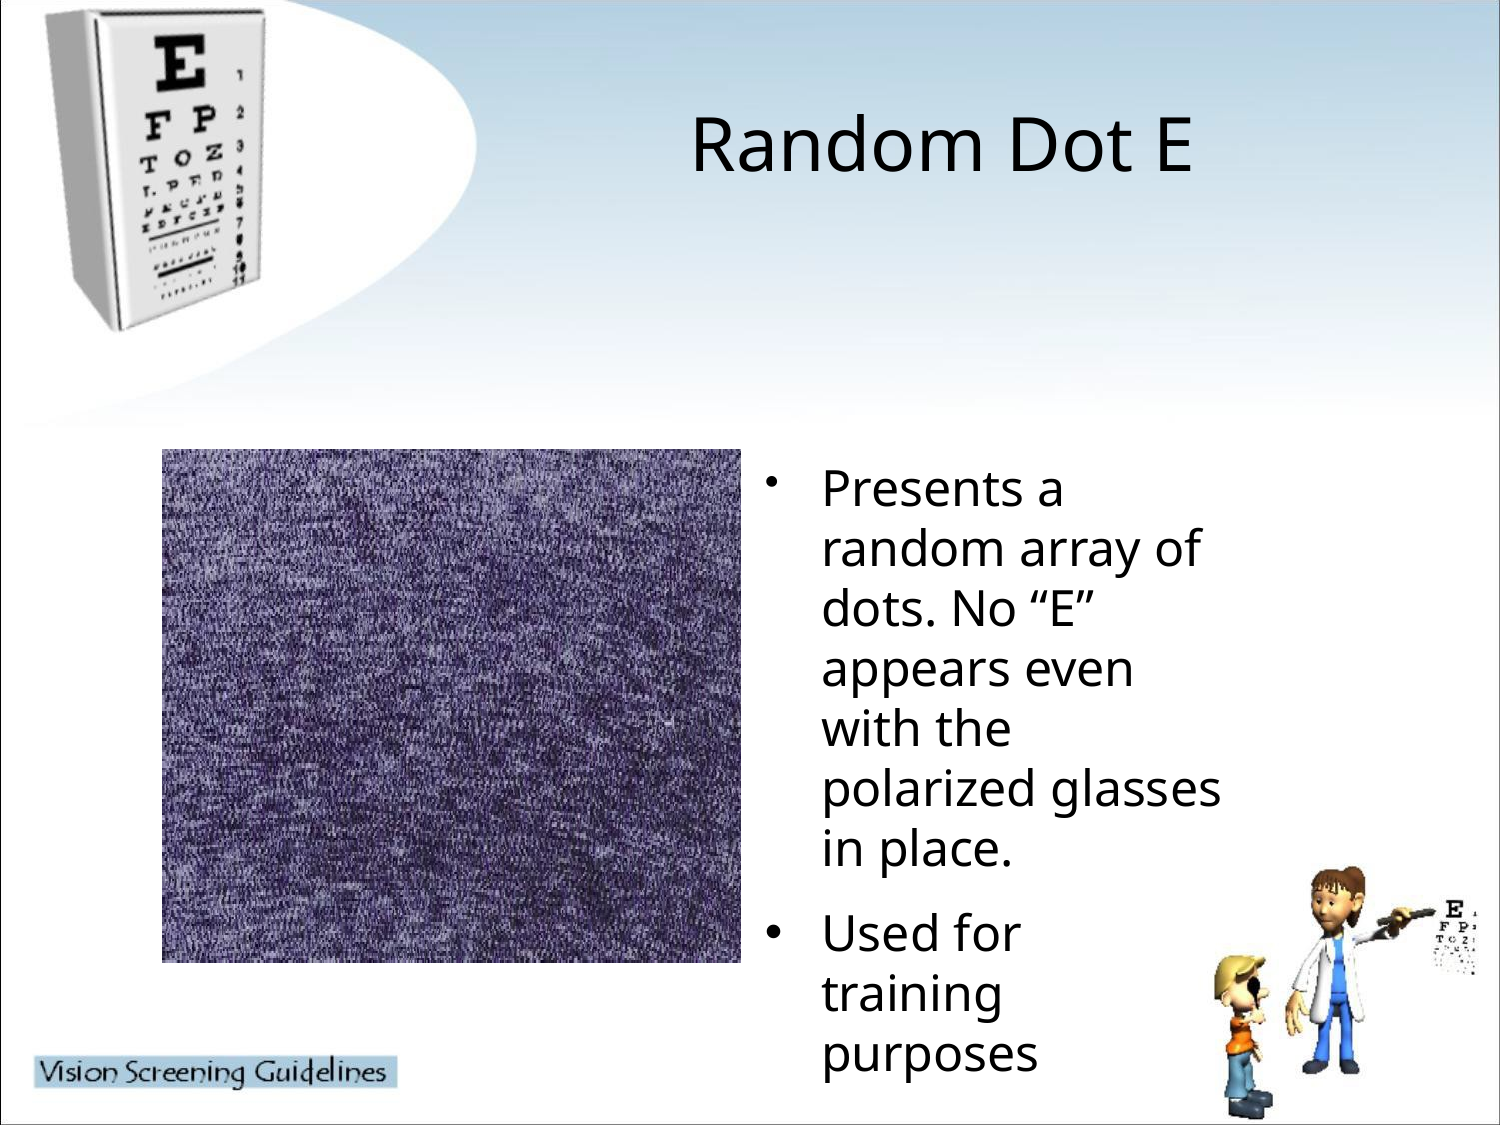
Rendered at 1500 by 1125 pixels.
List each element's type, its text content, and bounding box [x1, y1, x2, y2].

title Random Dot E [511, 10, 1276, 285]
text_box Presents a random array of dots. No “E” appears even with the polarized glasses in place. Used for training purposes Stereo Blank Slide [271, 454, 1237, 1125]
picture [0, 0, 1500, 1125]
